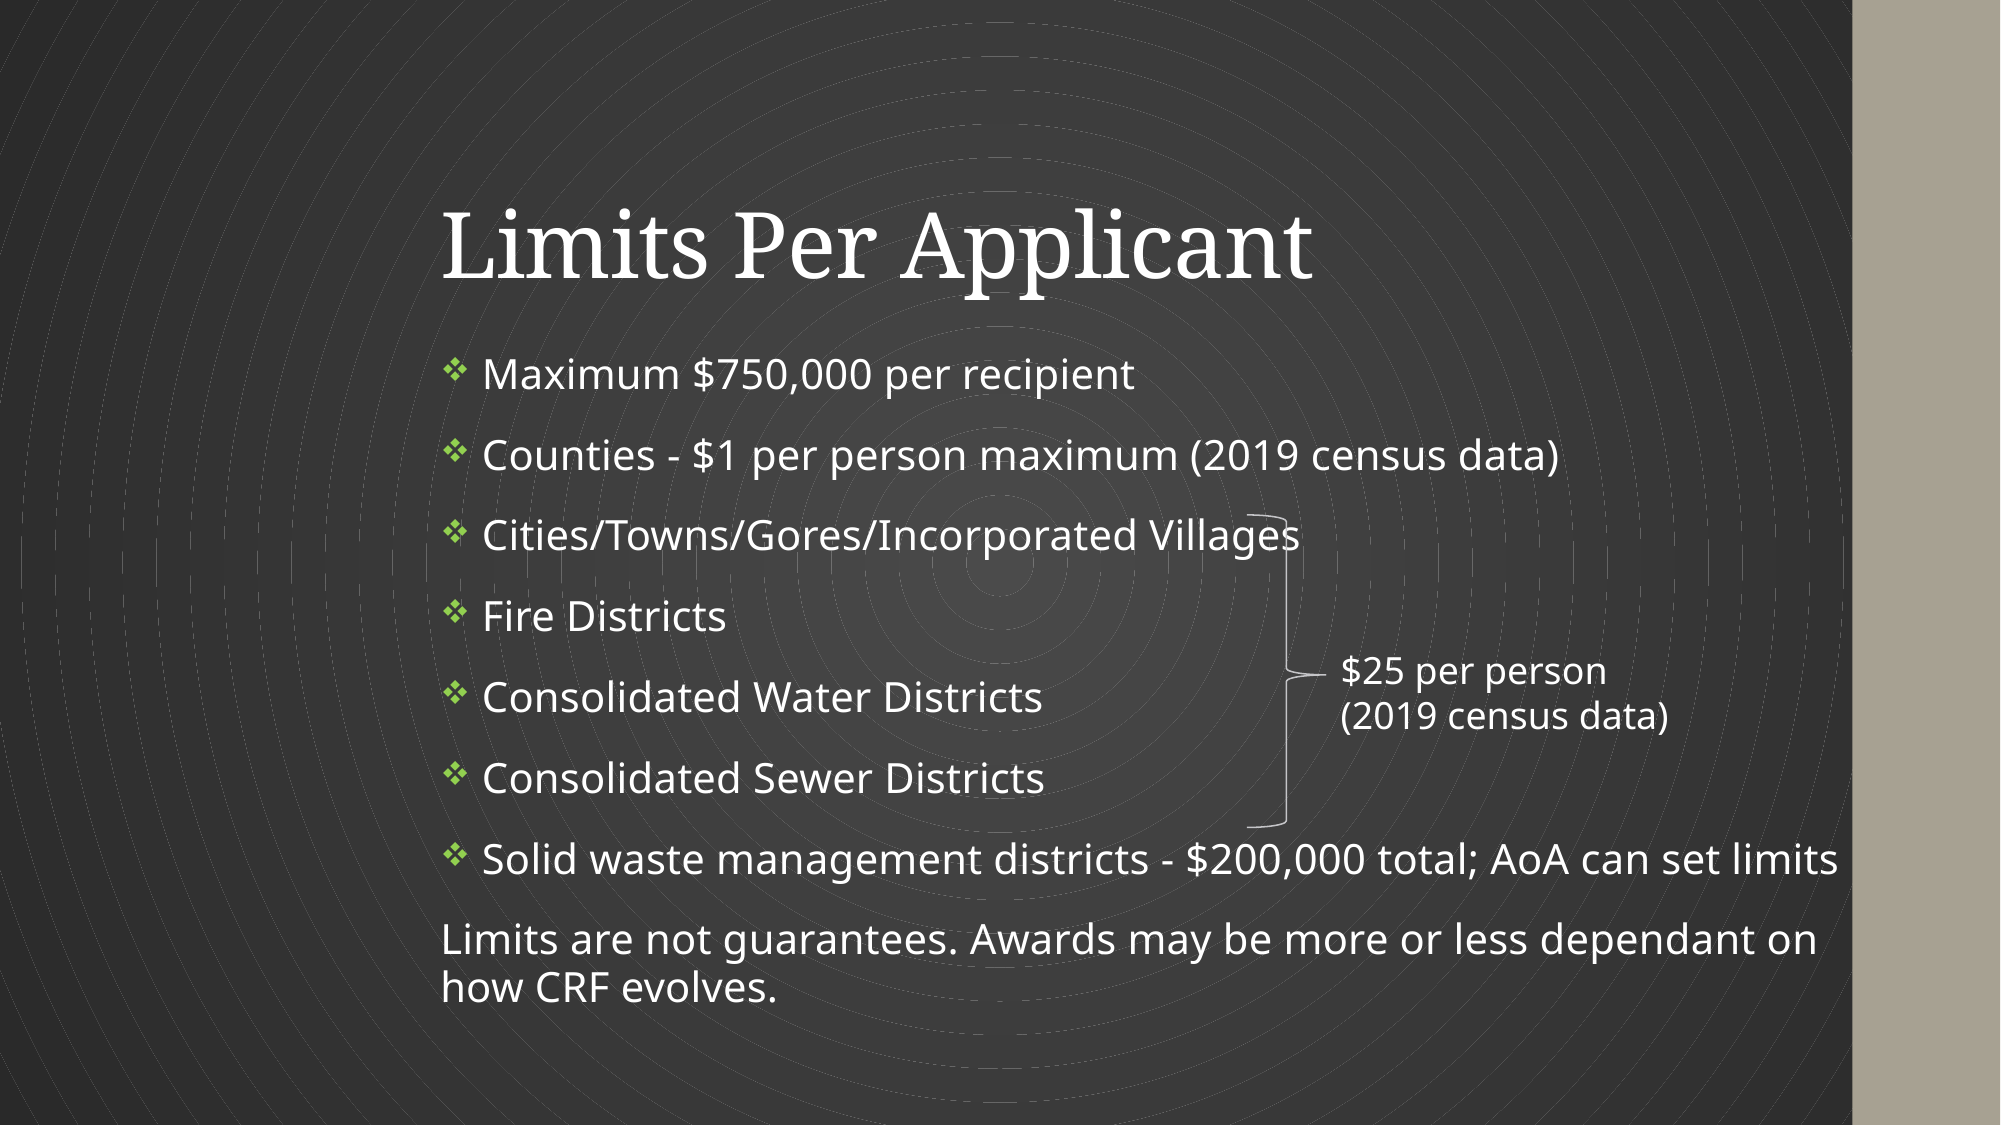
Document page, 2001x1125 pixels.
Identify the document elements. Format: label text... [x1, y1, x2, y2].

title Limits Per Applicant [425, 41, 1826, 306]
list Maximum $750,000 per recipient Counties - $1 per person maximum (2019 census data) Cities/Towns/Gores/Incorporated Villages Fire Districts Consolidated Water Districts Consolidated Sewer Districts Solid waste management districts - $200,000 total; AoA can set limits Limits are not guarantees. Awards may be more or less dependant on how CRF evolves. [425, 343, 1888, 1087]
text_box $25 per person (2019 census data) [1325, 640, 1690, 790]
text_box [1246, 514, 1327, 829]
